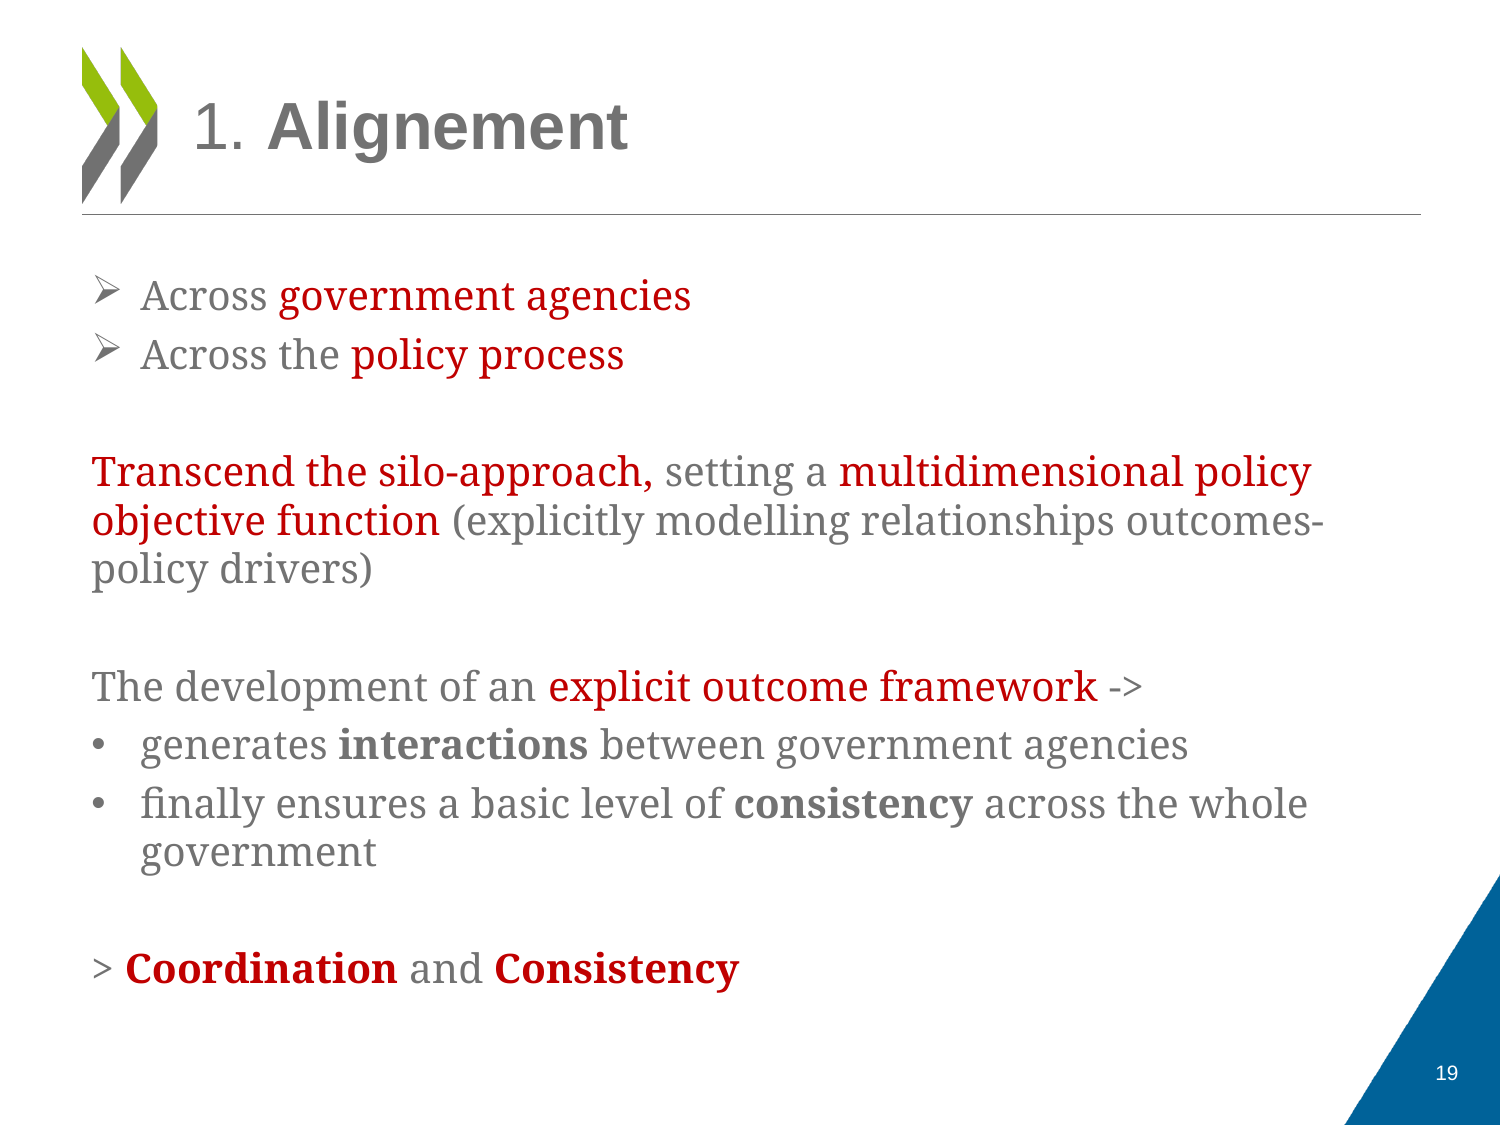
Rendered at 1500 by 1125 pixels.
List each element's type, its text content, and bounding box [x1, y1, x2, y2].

list Across government agencies Across the policy process Transcend the silo-approach, setting a multidimensional policy objective function (explicitly modelling relationships outcomes-policy drivers) The development of an explicit outcome framework -> generates interactions between government agencies finally ensures a basic level of consistency across the whole government > Coordination and Consistency [76, 262, 1425, 1006]
picture [1344, 874, 1500, 1125]
title 1. Alignement [177, 38, 1394, 207]
slide_number 19 [1417, 1051, 1474, 1092]
